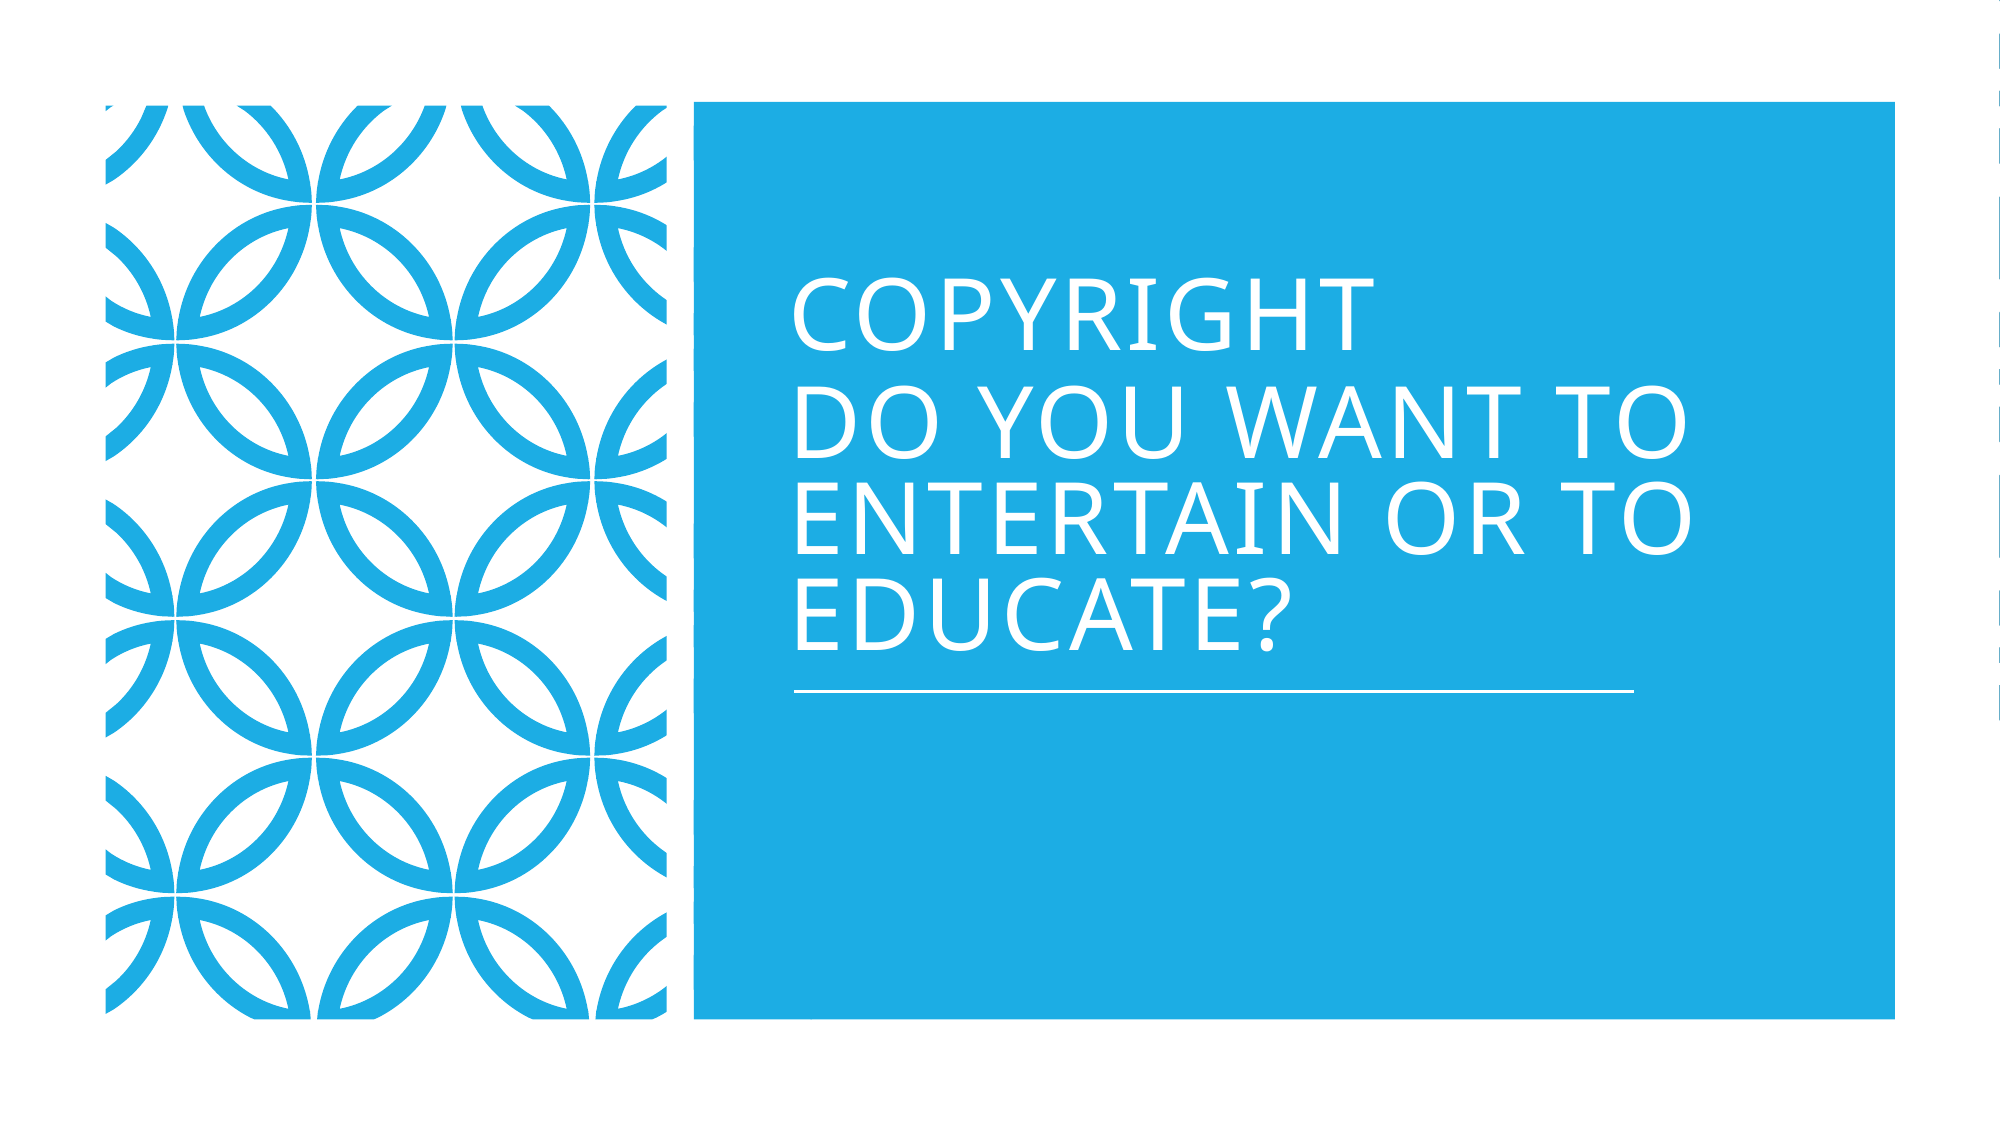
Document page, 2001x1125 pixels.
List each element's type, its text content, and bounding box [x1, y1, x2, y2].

text_box [695, 101, 1896, 1021]
text_box [0, 0, 665, 1125]
text_box [695, 0, 2000, 1125]
text_box [665, 0, 695, 1125]
text_box [104, 104, 665, 1021]
text_box Copyright Do you want to entertain or to educate? [773, 181, 1816, 678]
